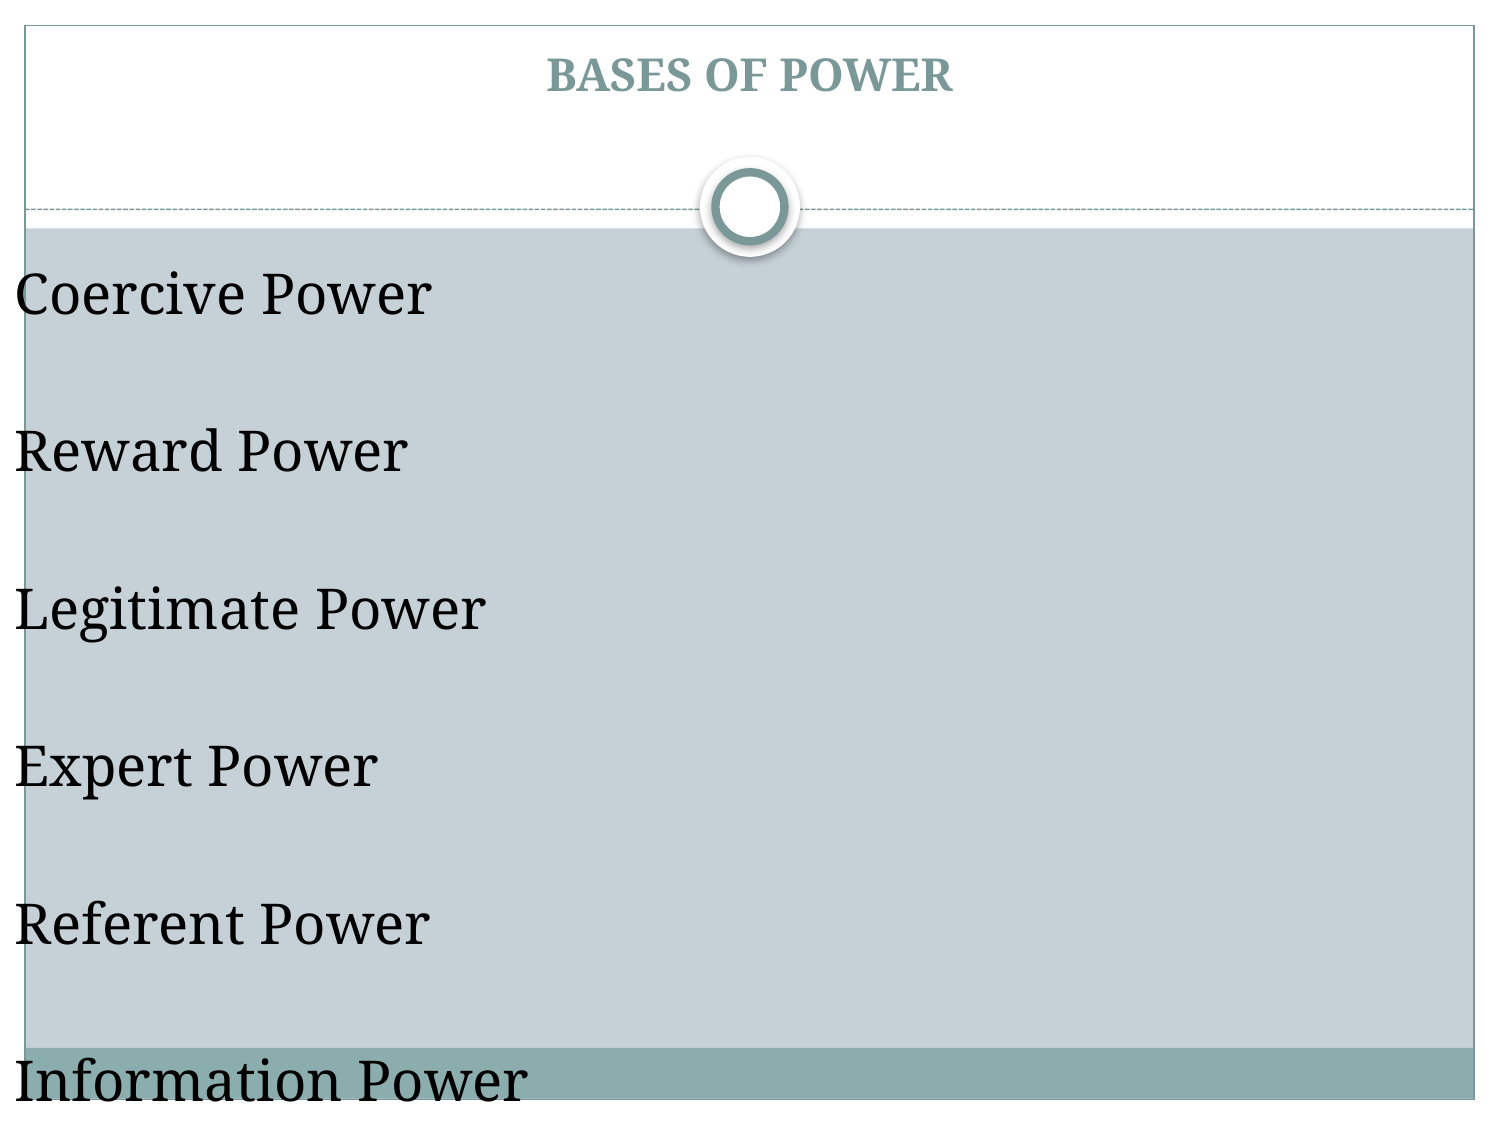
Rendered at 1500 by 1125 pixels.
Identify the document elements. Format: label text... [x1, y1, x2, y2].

title BASES OF POWER [49, 37, 1450, 162]
list Coercive Power Reward Power Legitimate Power Expert Power Referent Power Information Power [0, 250, 1500, 1125]
